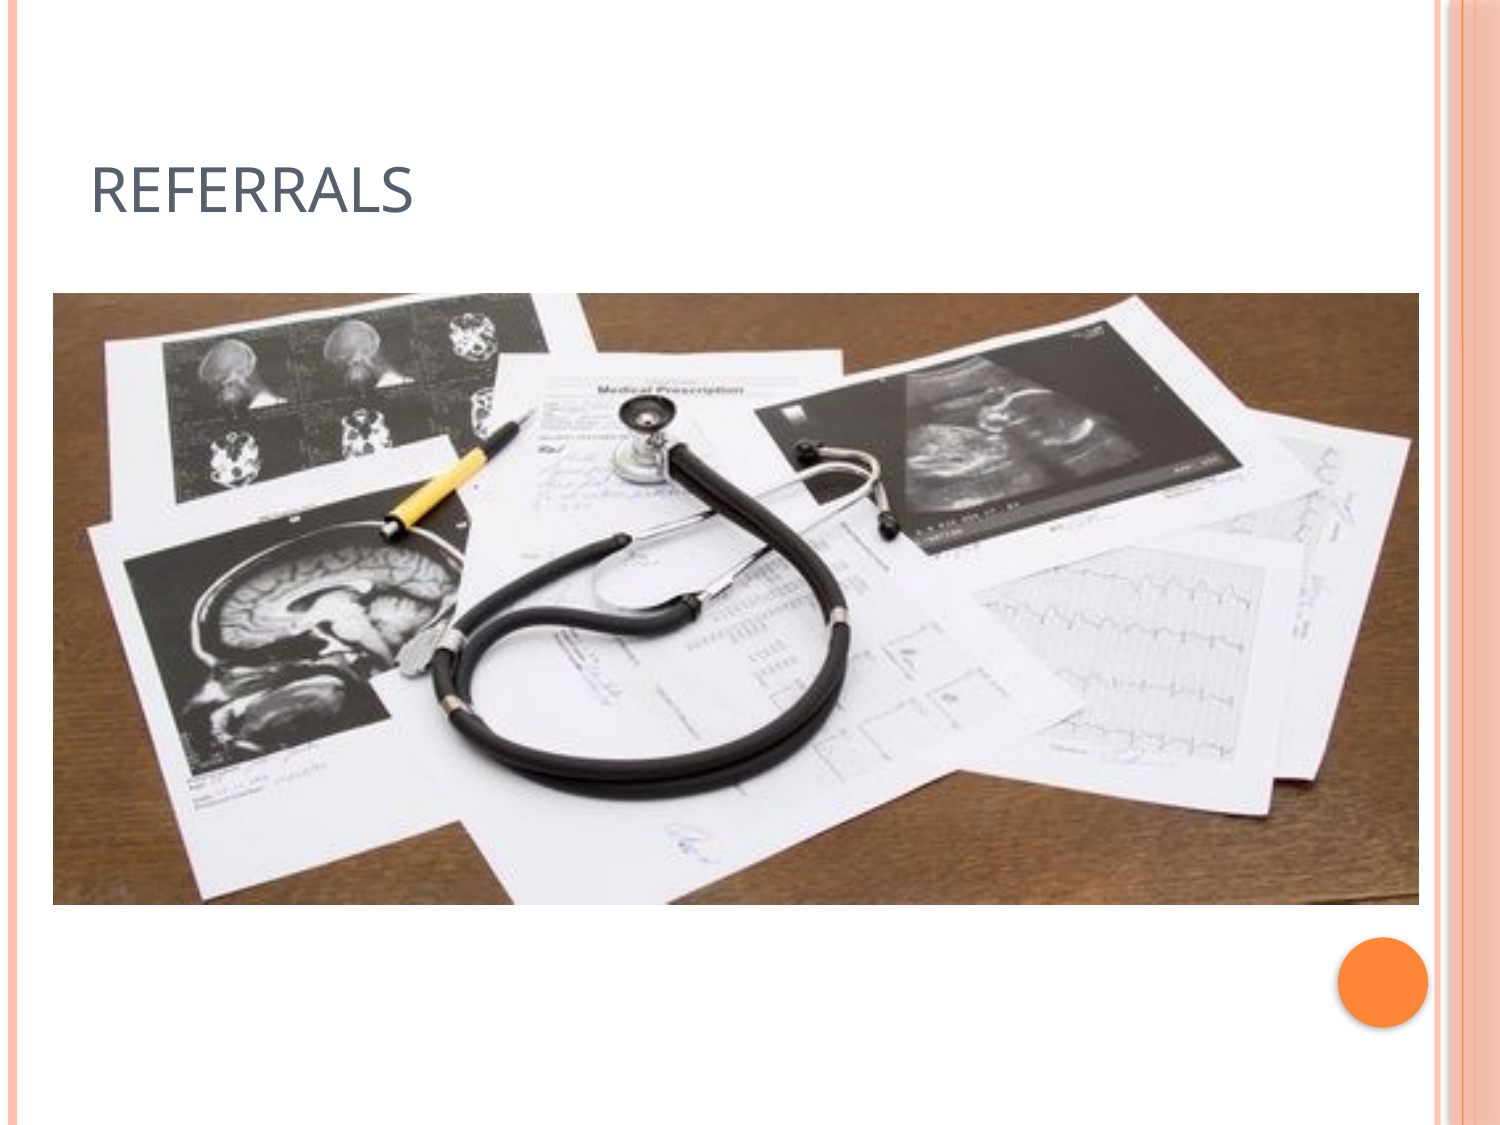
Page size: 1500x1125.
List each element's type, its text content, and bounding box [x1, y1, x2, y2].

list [52, 292, 1420, 906]
title Referrals [75, 45, 1300, 233]
